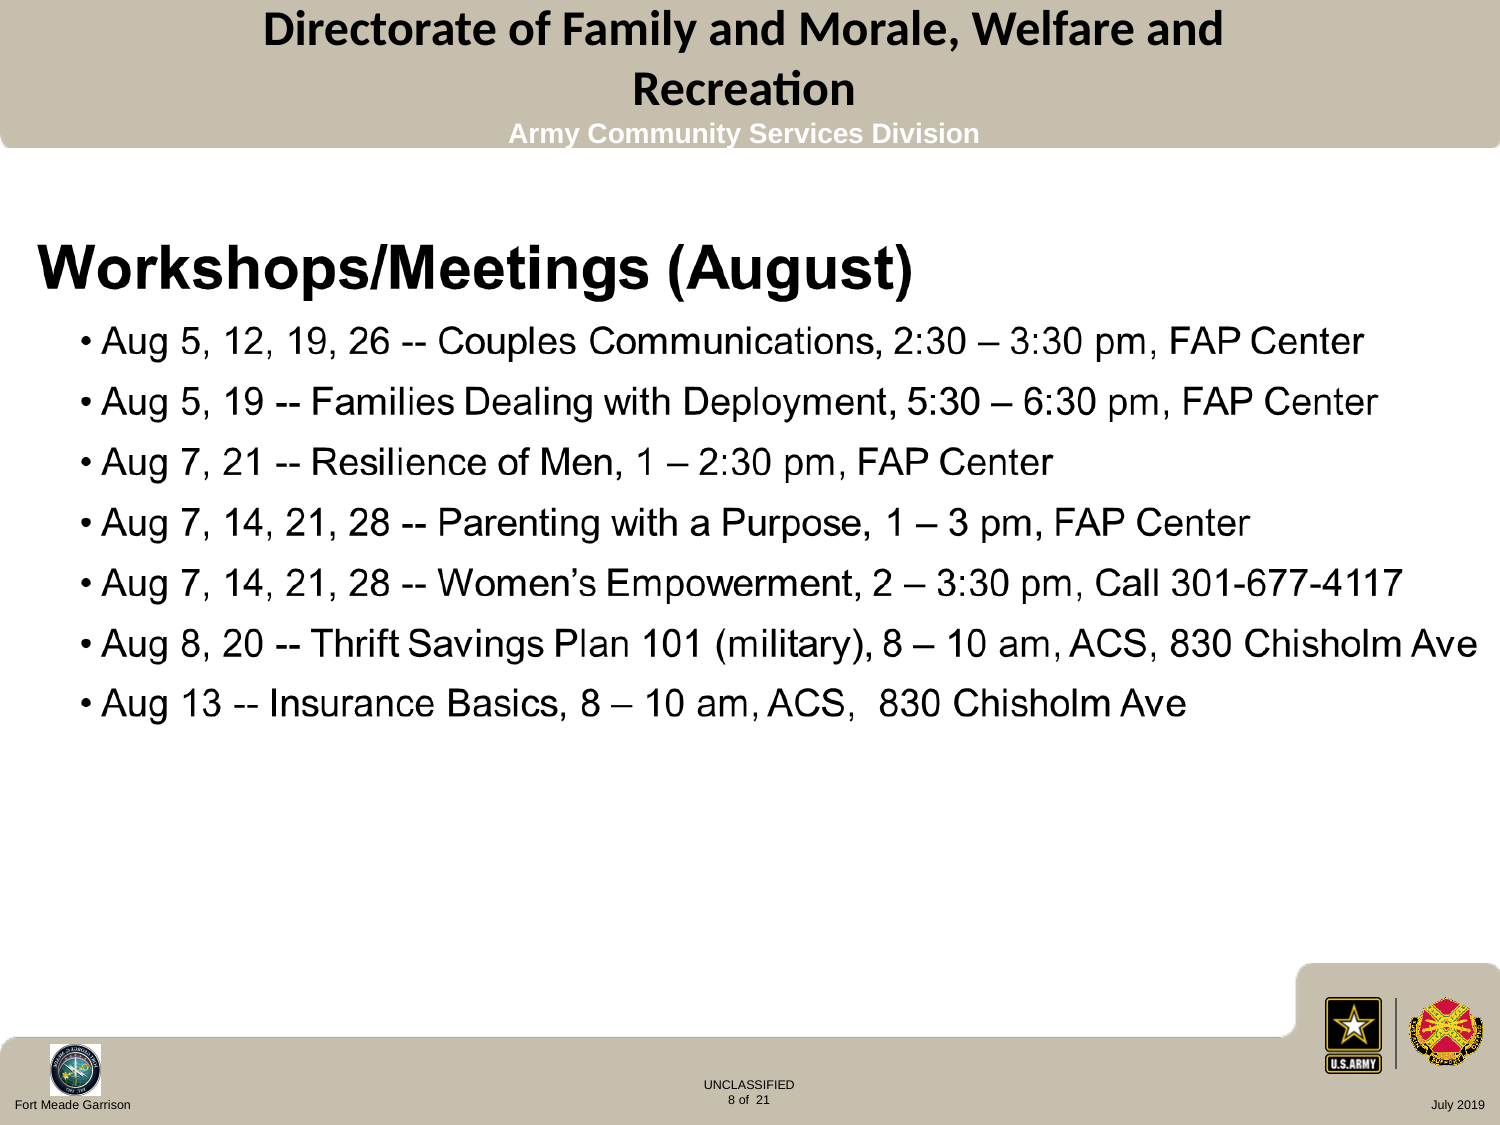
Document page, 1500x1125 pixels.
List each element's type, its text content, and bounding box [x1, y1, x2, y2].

picture [0, 210, 1500, 915]
picture [1325, 997, 1382, 1074]
picture [50, 1044, 101, 1096]
picture [1409, 997, 1483, 1066]
text_box Directorate of Family and Morale, Welfare and Recreation Army Community Services Division [151, 0, 1337, 210]
